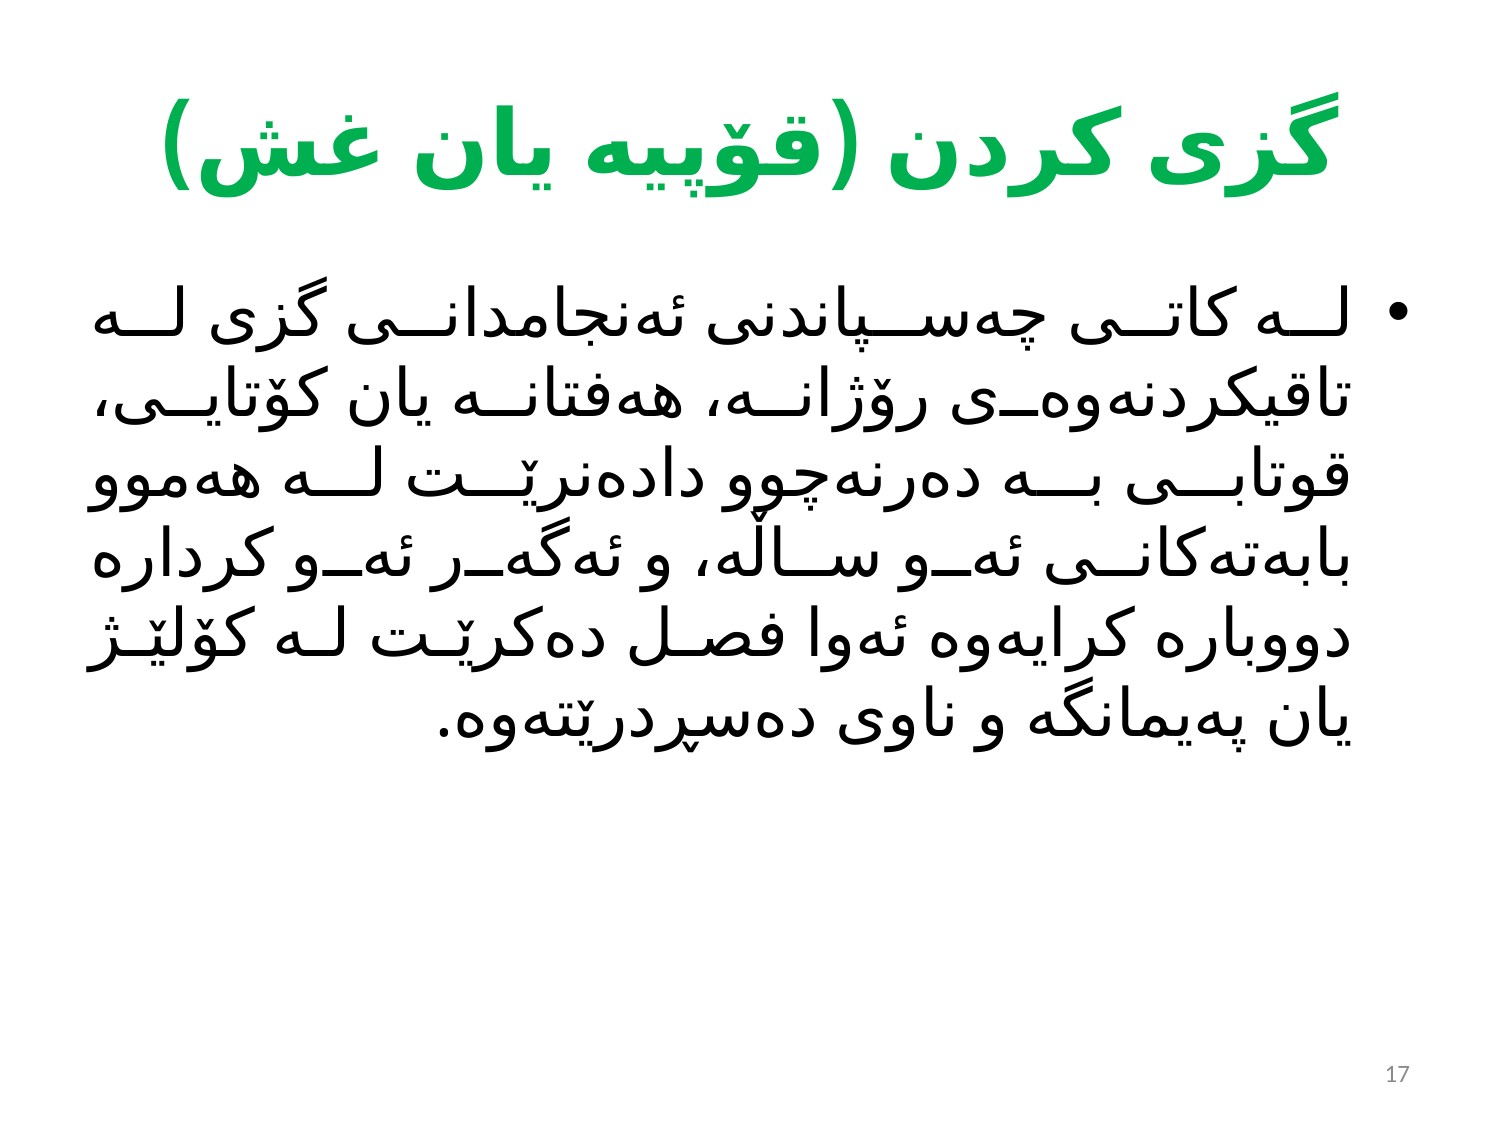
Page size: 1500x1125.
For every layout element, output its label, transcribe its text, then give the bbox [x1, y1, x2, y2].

slide_number 17 [1074, 1042, 1425, 1103]
title گزی کردن (قۆپیە یان غش) [75, 45, 1425, 233]
list لە کاتی چەسپاندنی ئەنجامدانی گزی لە تاقیکردنەوەی رۆژانە، هەفتانە یان کۆتایی، قوتابی بە دەرنەچوو دادەنرێت لە هەموو بابەتەکانی ئەو ساڵە، و ئەگەر ئەو کردارە دووباره‌ کرایەوە ئەوا فصل دەکرێت لە کۆلێژ یان پەیمانگە و ناوی دەسڕدرێتەوە. [75, 262, 1425, 1005]
